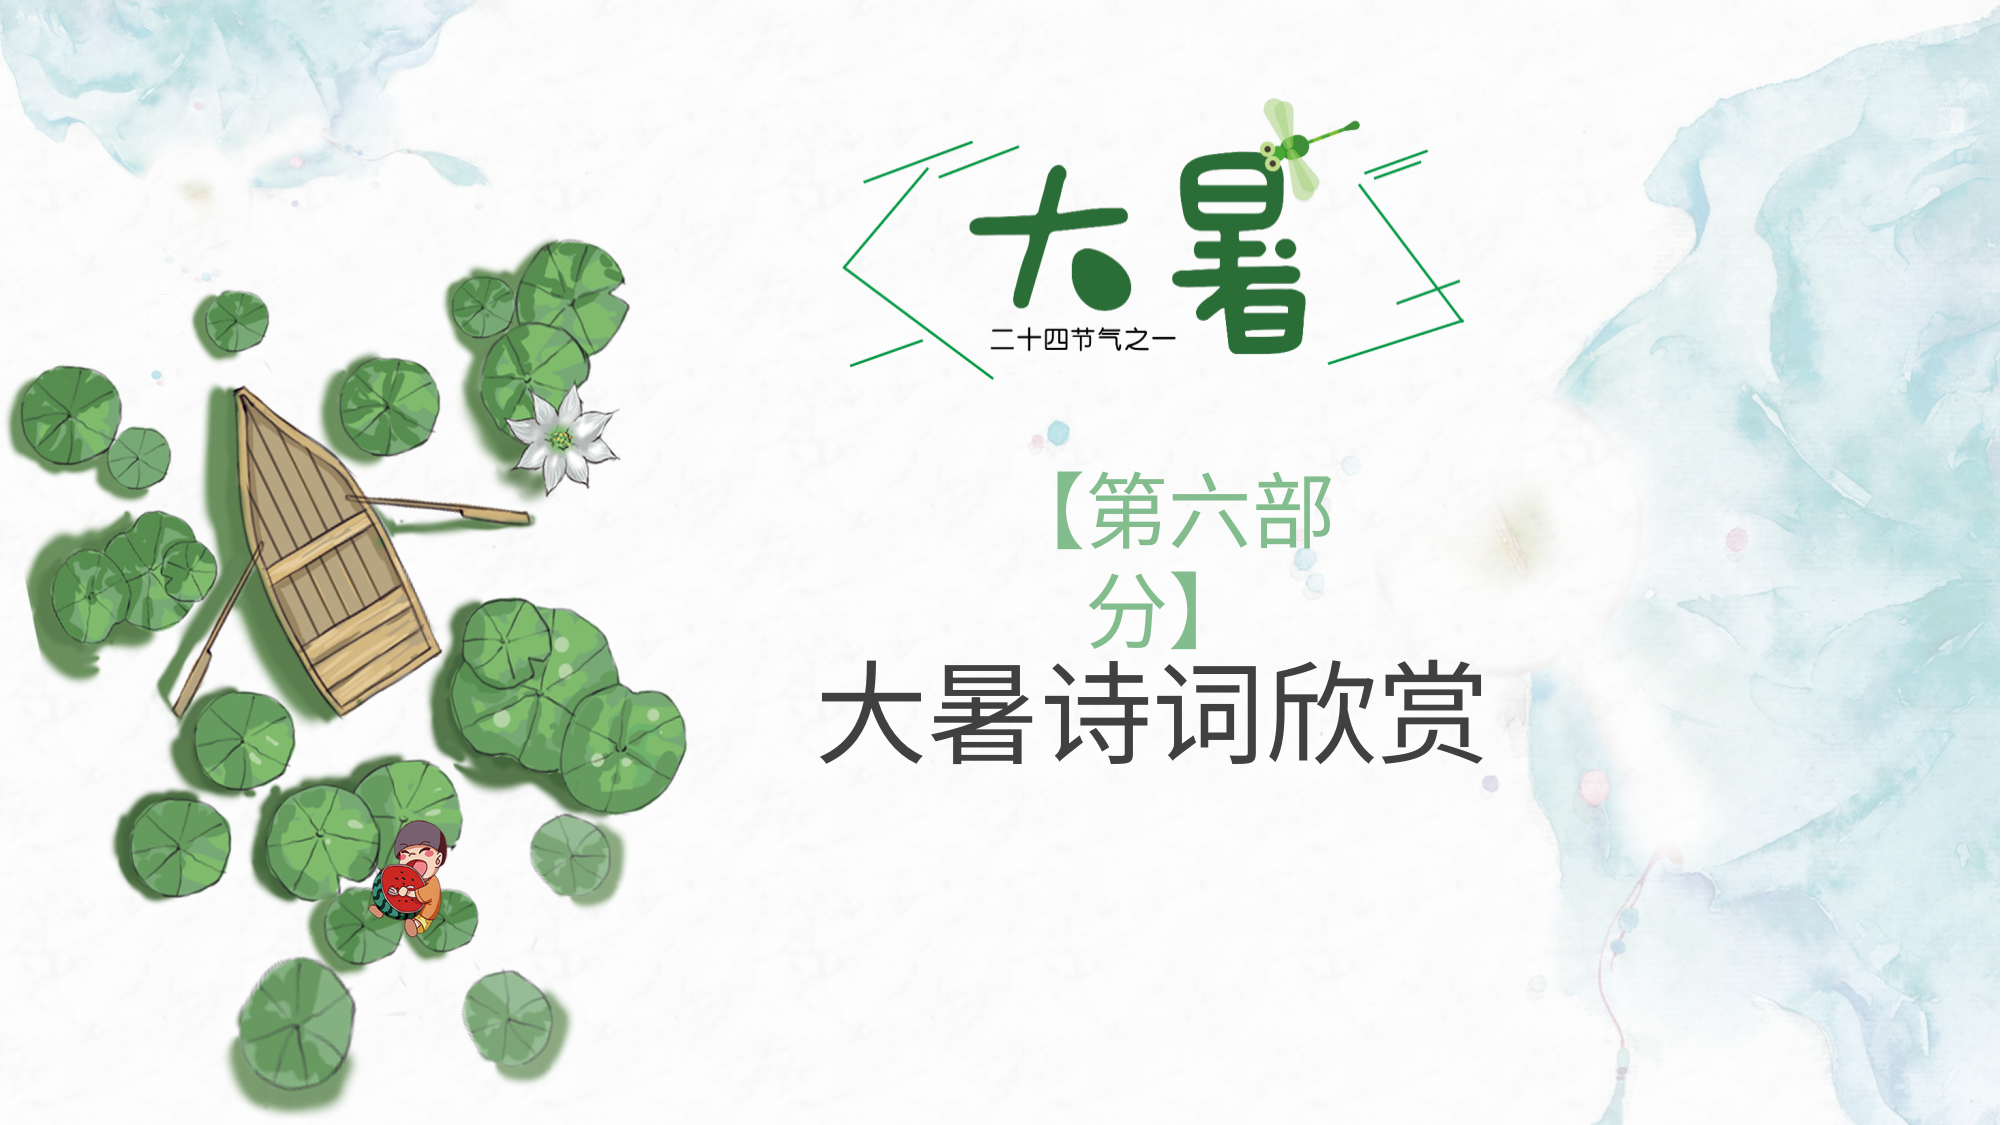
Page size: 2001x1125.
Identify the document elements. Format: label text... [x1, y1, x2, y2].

text_box 大暑诗词欣赏 [706, 568, 1600, 786]
picture [0, 0, 689, 1125]
picture [842, 0, 2000, 1125]
text_box 【第六部分】 [937, 452, 1401, 568]
